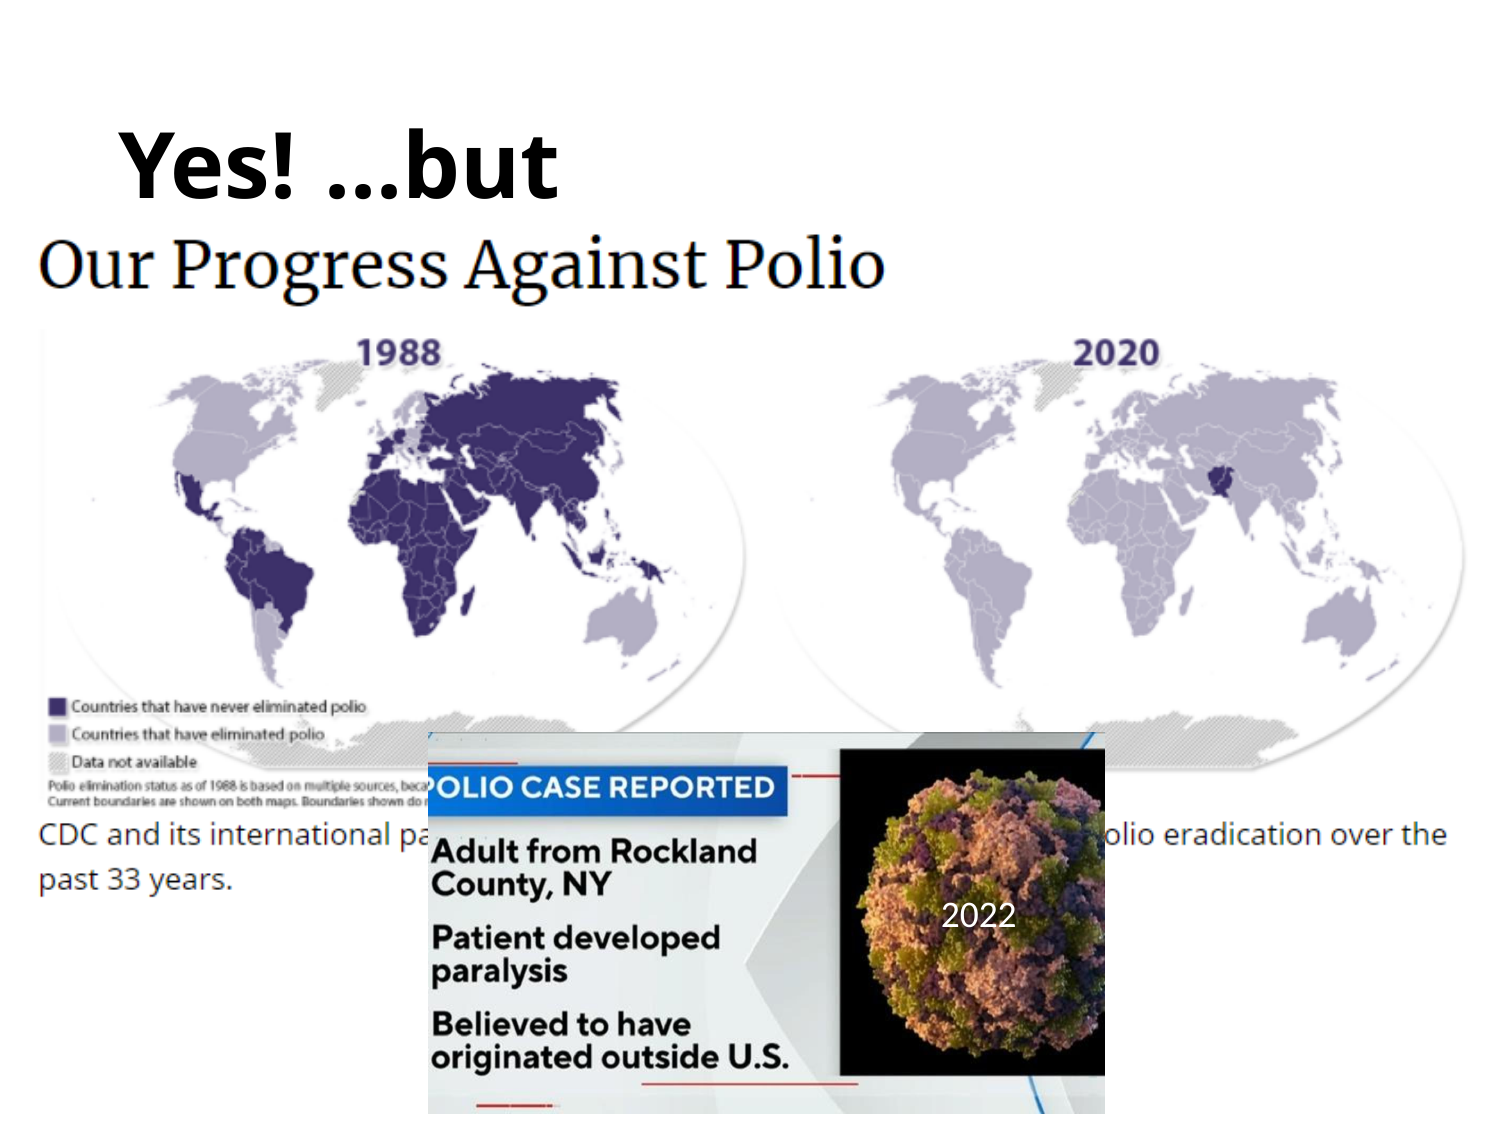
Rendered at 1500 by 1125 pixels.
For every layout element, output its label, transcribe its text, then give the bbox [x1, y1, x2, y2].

picture [0, 201, 1500, 1114]
title Yes! [103, 59, 309, 201]
text_box ...but [309, 59, 1500, 201]
